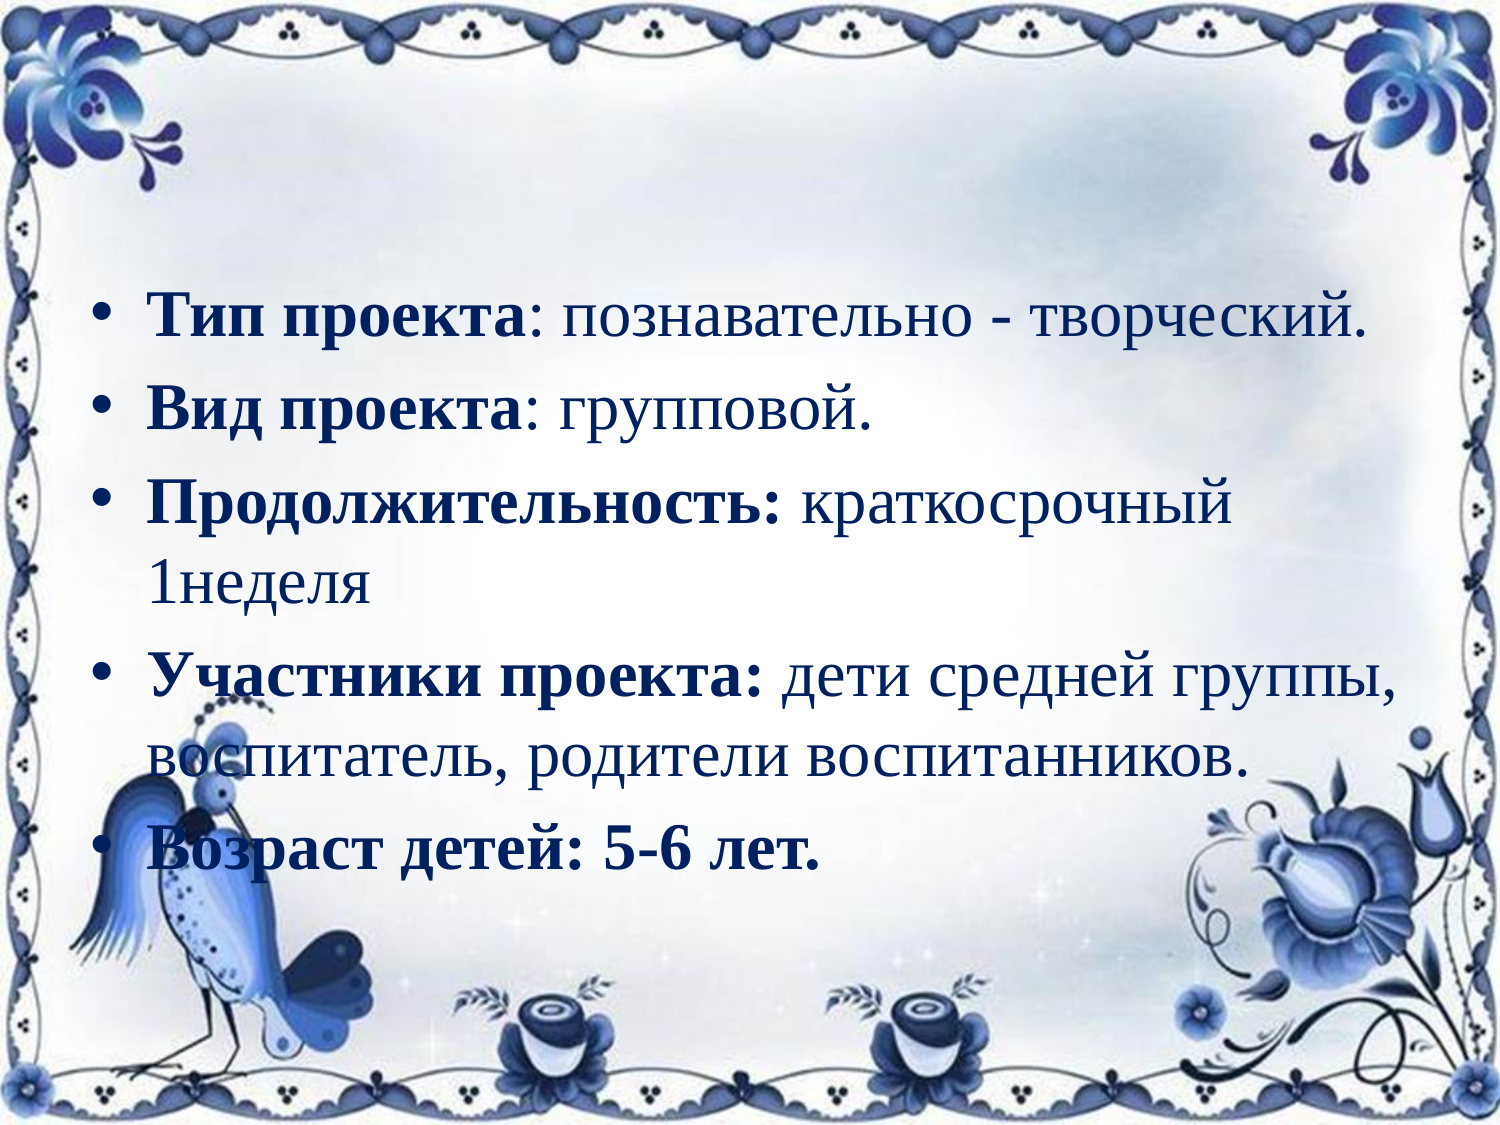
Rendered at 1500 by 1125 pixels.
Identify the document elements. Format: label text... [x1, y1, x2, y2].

list Тип проекта: познавательно - творческий. Вид проекта: групповой. Продолжительность: краткосрочный 1неделя Участники проекта: дети средней группы, воспитатель, родители воспитанников. Возраст детей: 5-6 лет. [75, 262, 1425, 1005]
picture [0, 0, 1500, 1125]
